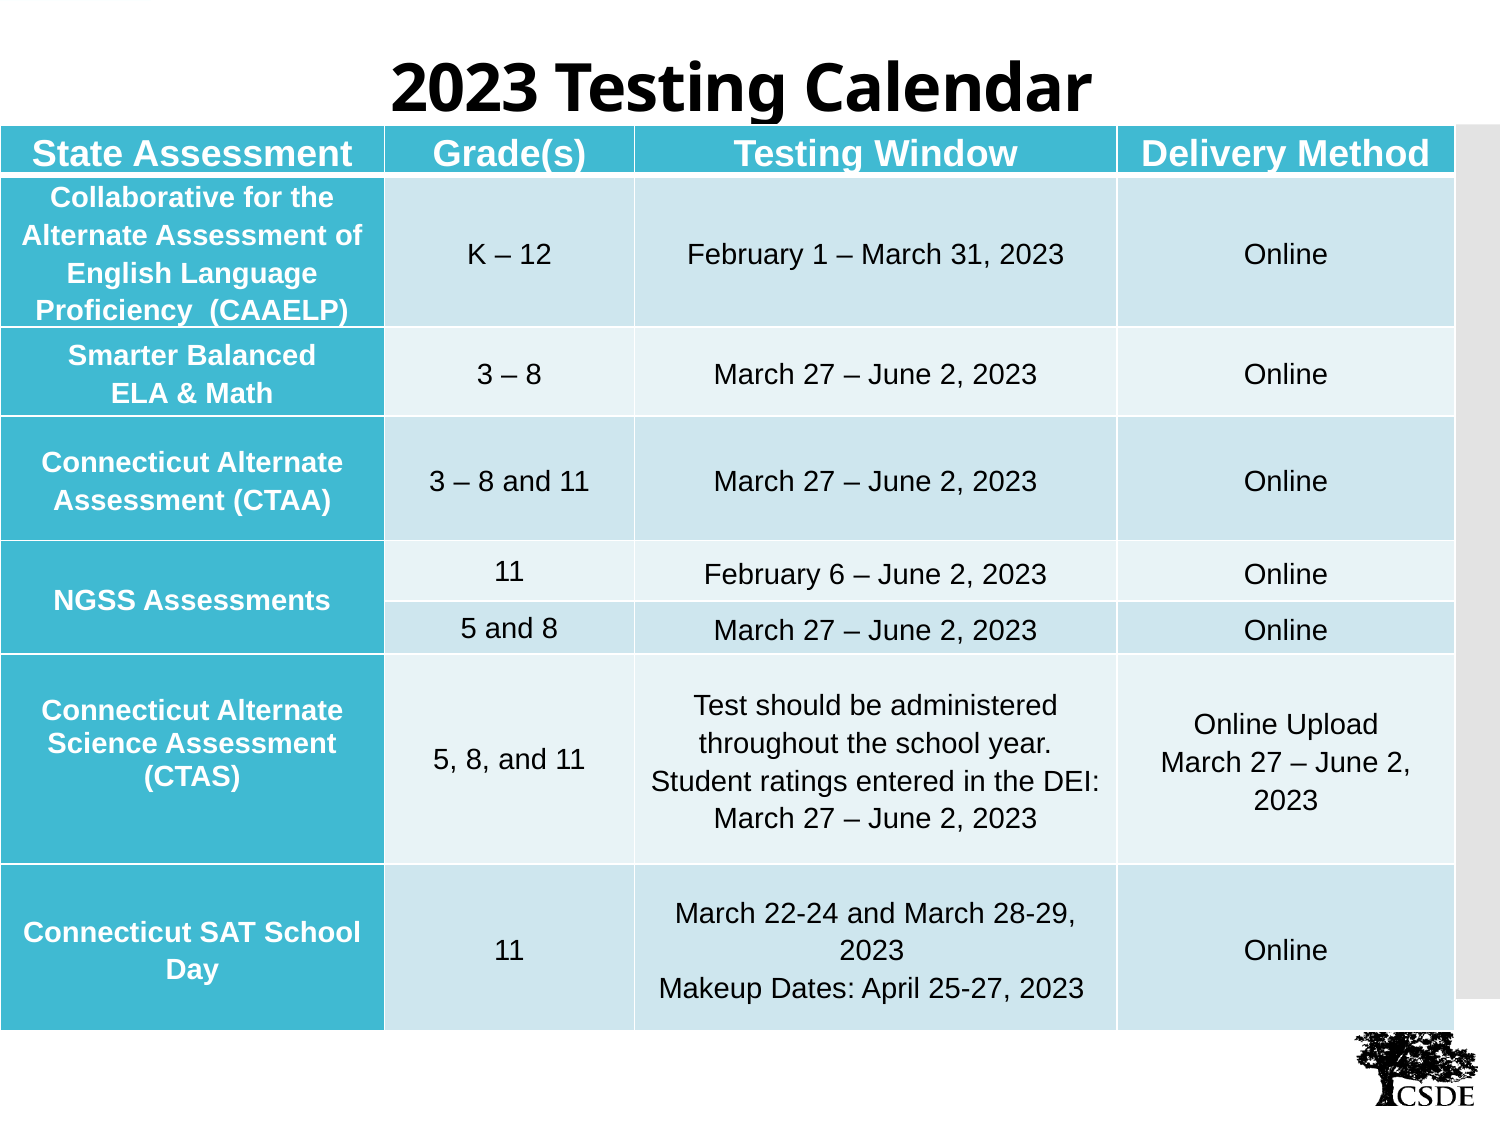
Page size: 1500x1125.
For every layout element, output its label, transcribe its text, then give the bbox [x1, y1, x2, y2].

table_cell K – 12 [385, 178, 634, 326]
table_cell March 27 – June 2, 2023 [635, 328, 1116, 415]
table_cell Online [1118, 602, 1454, 653]
table_cell Smarter Balanced ELA & Math [1, 328, 384, 415]
table_cell Test should be administered throughout the school year. Student ratings entered in the DEI: March 27 – June 2, 2023 [635, 655, 1116, 863]
table_cell 5, 8, and 11 [385, 655, 634, 863]
table_cell 3 – 8 and 11 [385, 417, 634, 540]
table_cell Connecticut SAT School Day [1, 865, 384, 1030]
table_cell Collaborative for the Alternate Assessment of English Language Proficiency (CAAELP) [1, 178, 384, 326]
table_cell Online [1118, 417, 1454, 540]
table_header Grade(s) [385, 126, 634, 172]
table_cell March 27 – June 2, 2023 [635, 602, 1116, 653]
table_cell Online [1118, 328, 1454, 415]
title 2023 Testing Calendar [0, 0, 1500, 180]
table_cell Connecticut Alternate Assessment (CTAA) [1, 417, 384, 540]
table_cell Online [1118, 865, 1454, 1030]
table_header Testing Window [635, 126, 1116, 172]
table_cell Online [1118, 178, 1454, 326]
table_cell NGSS Assessments [1, 541, 384, 653]
table_cell February 6 – June 2, 2023 [635, 541, 1116, 600]
table_cell March 27 – June 2, 2023 [635, 417, 1116, 540]
table_cell 11 [385, 865, 634, 1030]
table_cell Online Upload March 27 – June 2, 2023 [1118, 655, 1454, 863]
table_cell 3 – 8 [385, 328, 634, 415]
table_cell 11 [385, 541, 634, 600]
table_cell 5 and 8 [385, 602, 634, 653]
table_cell February 1 – March 31, 2023 [635, 178, 1116, 326]
table_cell March 22-24 and March 28-29, 2023 Makeup Dates: April 25-27, 2023 [635, 865, 1116, 1030]
table_header State Assessment [1, 126, 384, 172]
table_cell Connecticut Alternate Science Assessment (CTAS) [1, 655, 384, 863]
table_header Delivery Method [1118, 126, 1454, 172]
table_cell Online [1118, 541, 1454, 600]
